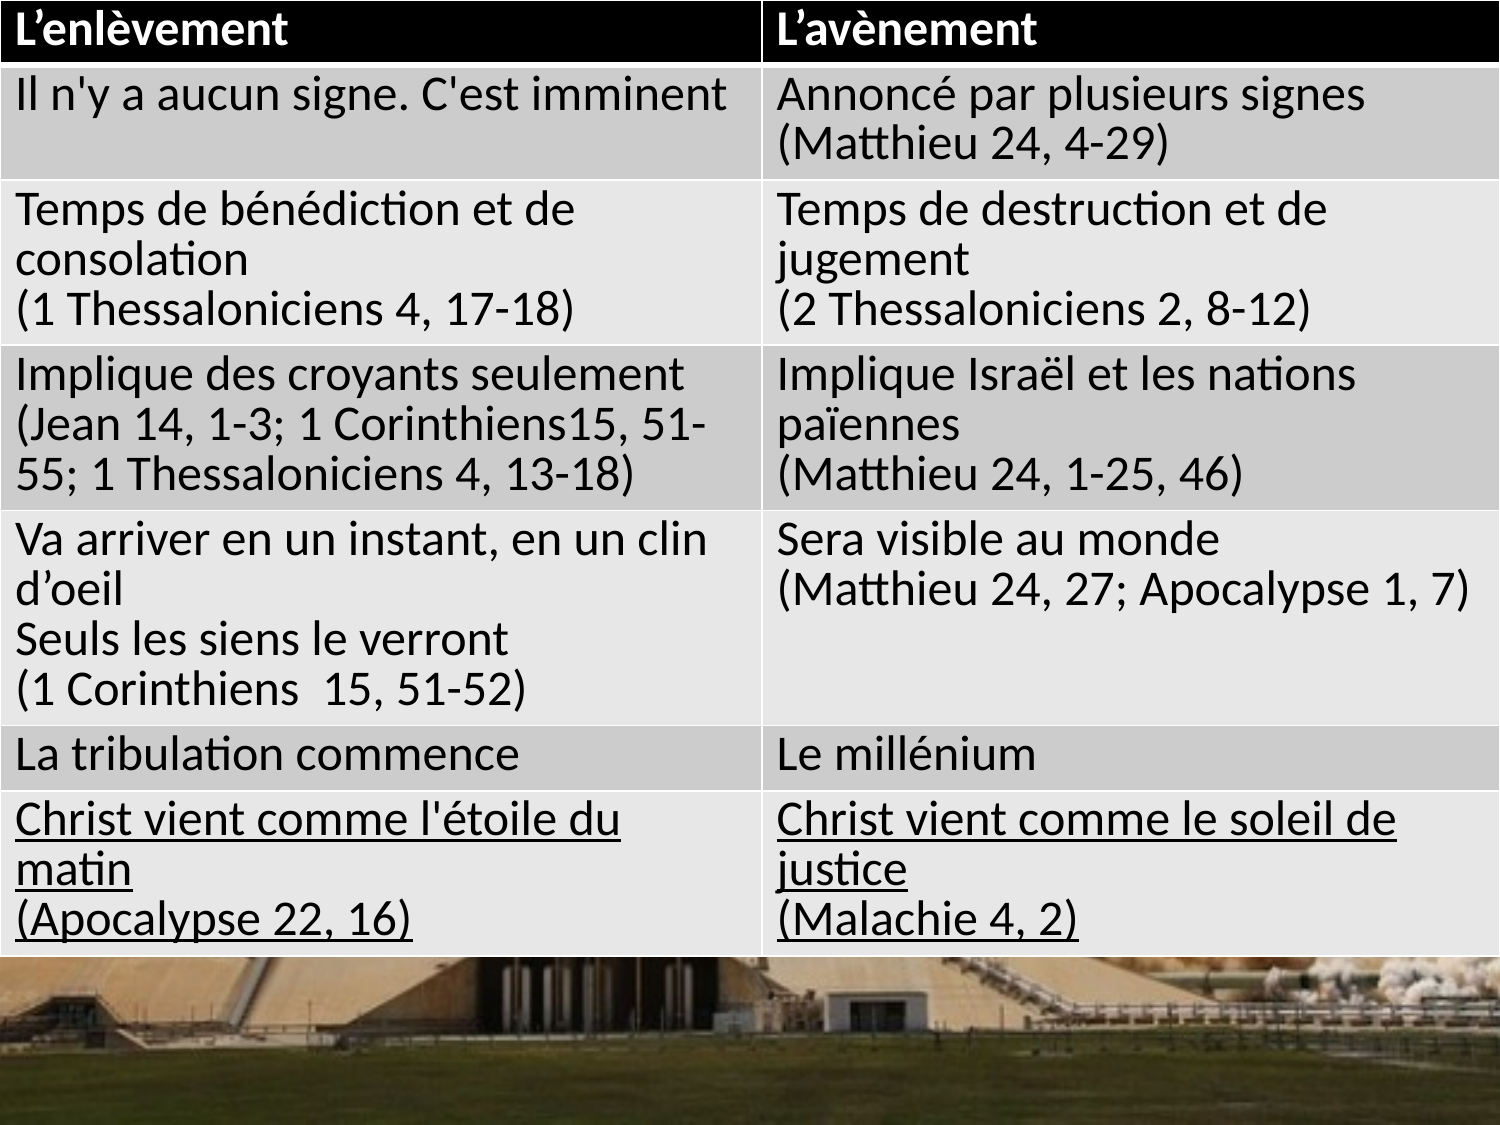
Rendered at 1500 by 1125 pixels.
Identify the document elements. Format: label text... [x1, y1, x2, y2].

table_header L’avènement [763, 1, 1499, 62]
table_cell Annoncé par plusieurs signes (Matthieu 24, 4-29) [763, 68, 1499, 179]
table_cell Implique des croyants seulement (Jean 14, 1-3; 1 Corinthiens15, 51-55; 1 Thessaloniciens 4, 13-18) [1, 346, 761, 510]
table_cell Sera visible au monde (Matthieu 24, 27; Apocalypse 1, 7) [763, 511, 1499, 725]
picture [0, 957, 1500, 1125]
table_cell Va arriver en un instant, en un clin d’oeil Seuls les siens le verront (1 Corinthiens 15, 51-52) [1, 511, 761, 725]
table_cell La tribulation commence [1, 726, 761, 790]
table_cell Temps de bénédiction et de consolation (1 Thessaloniciens 4, 17-18) [1, 181, 761, 344]
table_cell Temps de destruction et de jugement (2 Thessaloniciens 2, 8-12) [763, 181, 1499, 344]
table_cell Christ vient comme le soleil de justice (Malachie 4, 2) [763, 792, 1499, 955]
table_cell Le millénium [763, 726, 1499, 790]
table_cell Implique Israël et les nations païennes (Matthieu 24, 1-25, 46) [763, 346, 1499, 510]
table_cell Christ vient comme l'étoile du matin (Apocalypse 22, 16) [1, 792, 761, 955]
table_header L’enlèvement [1, 1, 761, 62]
table_cell Il n'y a aucun signe. C'est imminent [1, 68, 761, 179]
